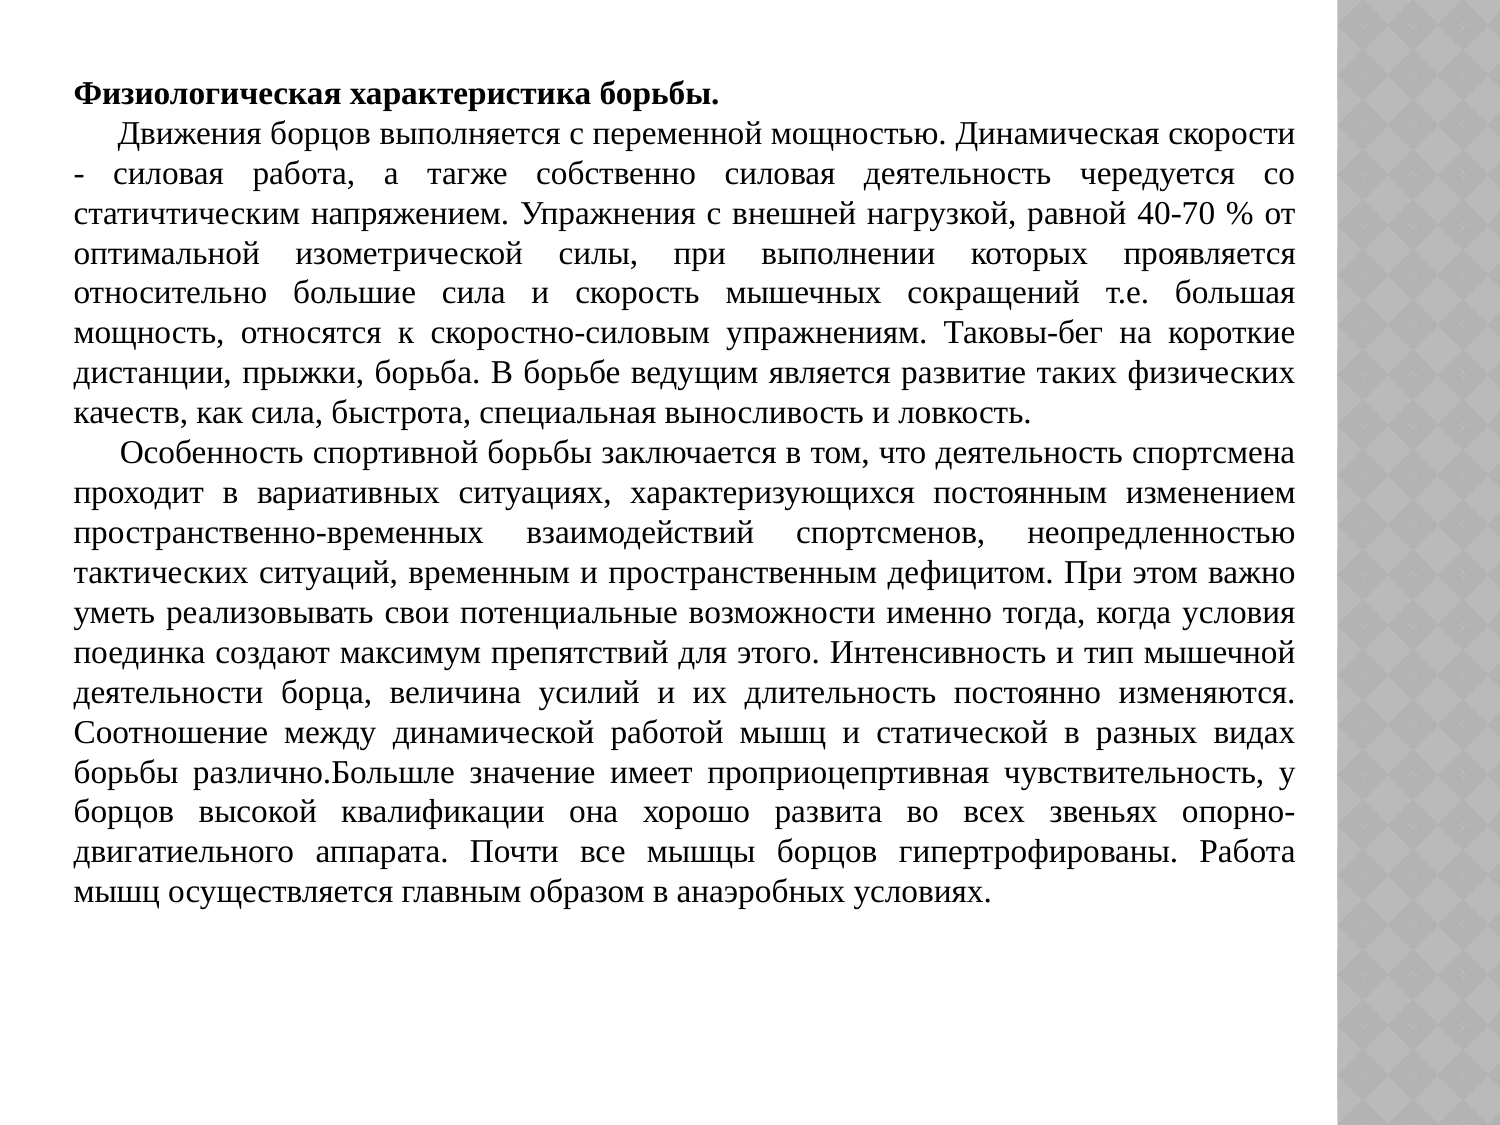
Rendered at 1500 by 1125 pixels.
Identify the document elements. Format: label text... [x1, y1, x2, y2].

text_box Физиологическая характеристика борьбы. Движения борцов выполняется с переменной мощностью. Динамическая скорости - силовая работа, а тагже собственно силовая деятельность чередуется со статичтическим напряжением. Упражнения с внешней нагрузкой, равной 40-70 % от оптимальной изометрической силы, при выполнении которых проявляется относительно большие сила и скорость мышечных сокращений т.е. большая мощность, относятся к скоростно-силовым упражнениям. Таковы-бег на короткие дистанции, прыжки, борьба. В борьбе ведущим является развитие таких физических качеств, как сила, быстрота, специальная выносливость и ловкость. Особенность спортивной борьбы заключается в том, что деятельность спортсмена проходит в вариативных ситуациях, характеризующихся постоянным изменением пространственно-временных взаимодействий спортсменов, неопредленностью тактических ситуаций, временным и пространственным дефицитом. При этом важно уметь реализовывать свои потенциальные возможности именно тогда, когда условия поединка создают максимум препятствий для этого. Интенсивность и тип мышечной деятельности борца, величина усилий и их длительность постоянно изменяются. Соотношение между динамической работой мышц и статической в разных видах борьбы различно.Большле значение имеет проприоцепртивная чувствительность, у борцов высокой квалификации она хорошо развита во всех звеньях опорно-двигатиельного аппарата. Почти все мышцы борцов гипертрофированы. Работа мышц осуществляется главным образом в анаэробных условиях. [58, 63, 1313, 917]
